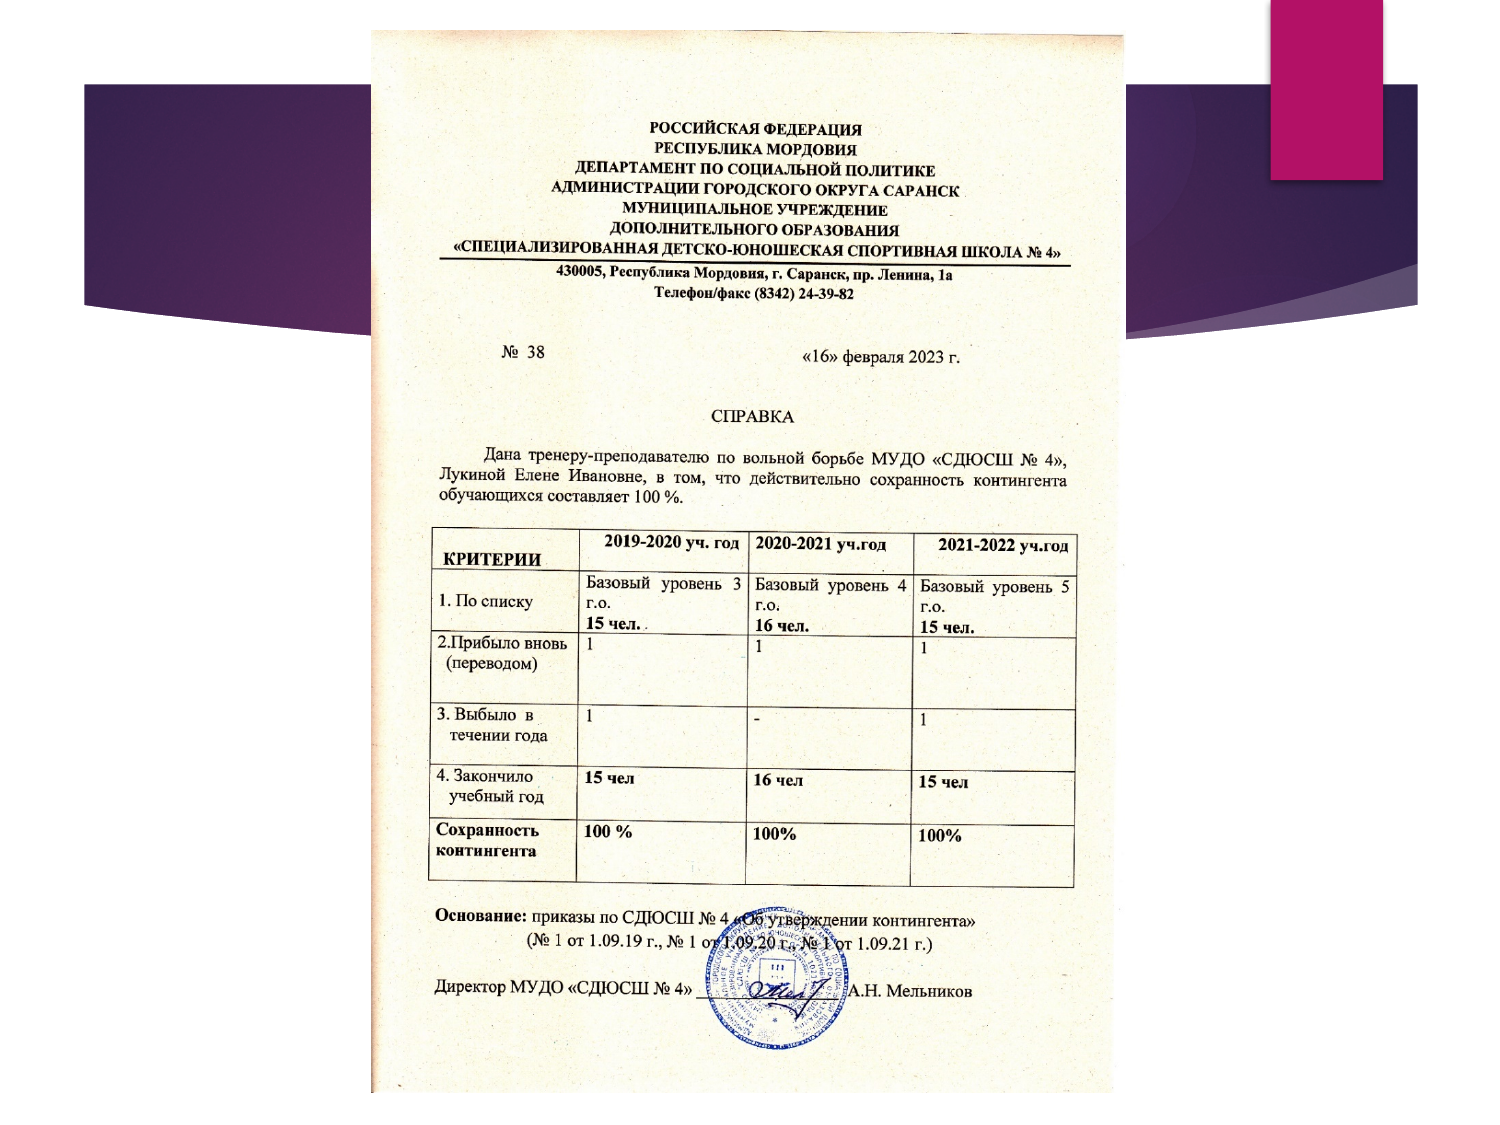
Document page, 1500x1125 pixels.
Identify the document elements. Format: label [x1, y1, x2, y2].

picture [371, 30, 1126, 1094]
